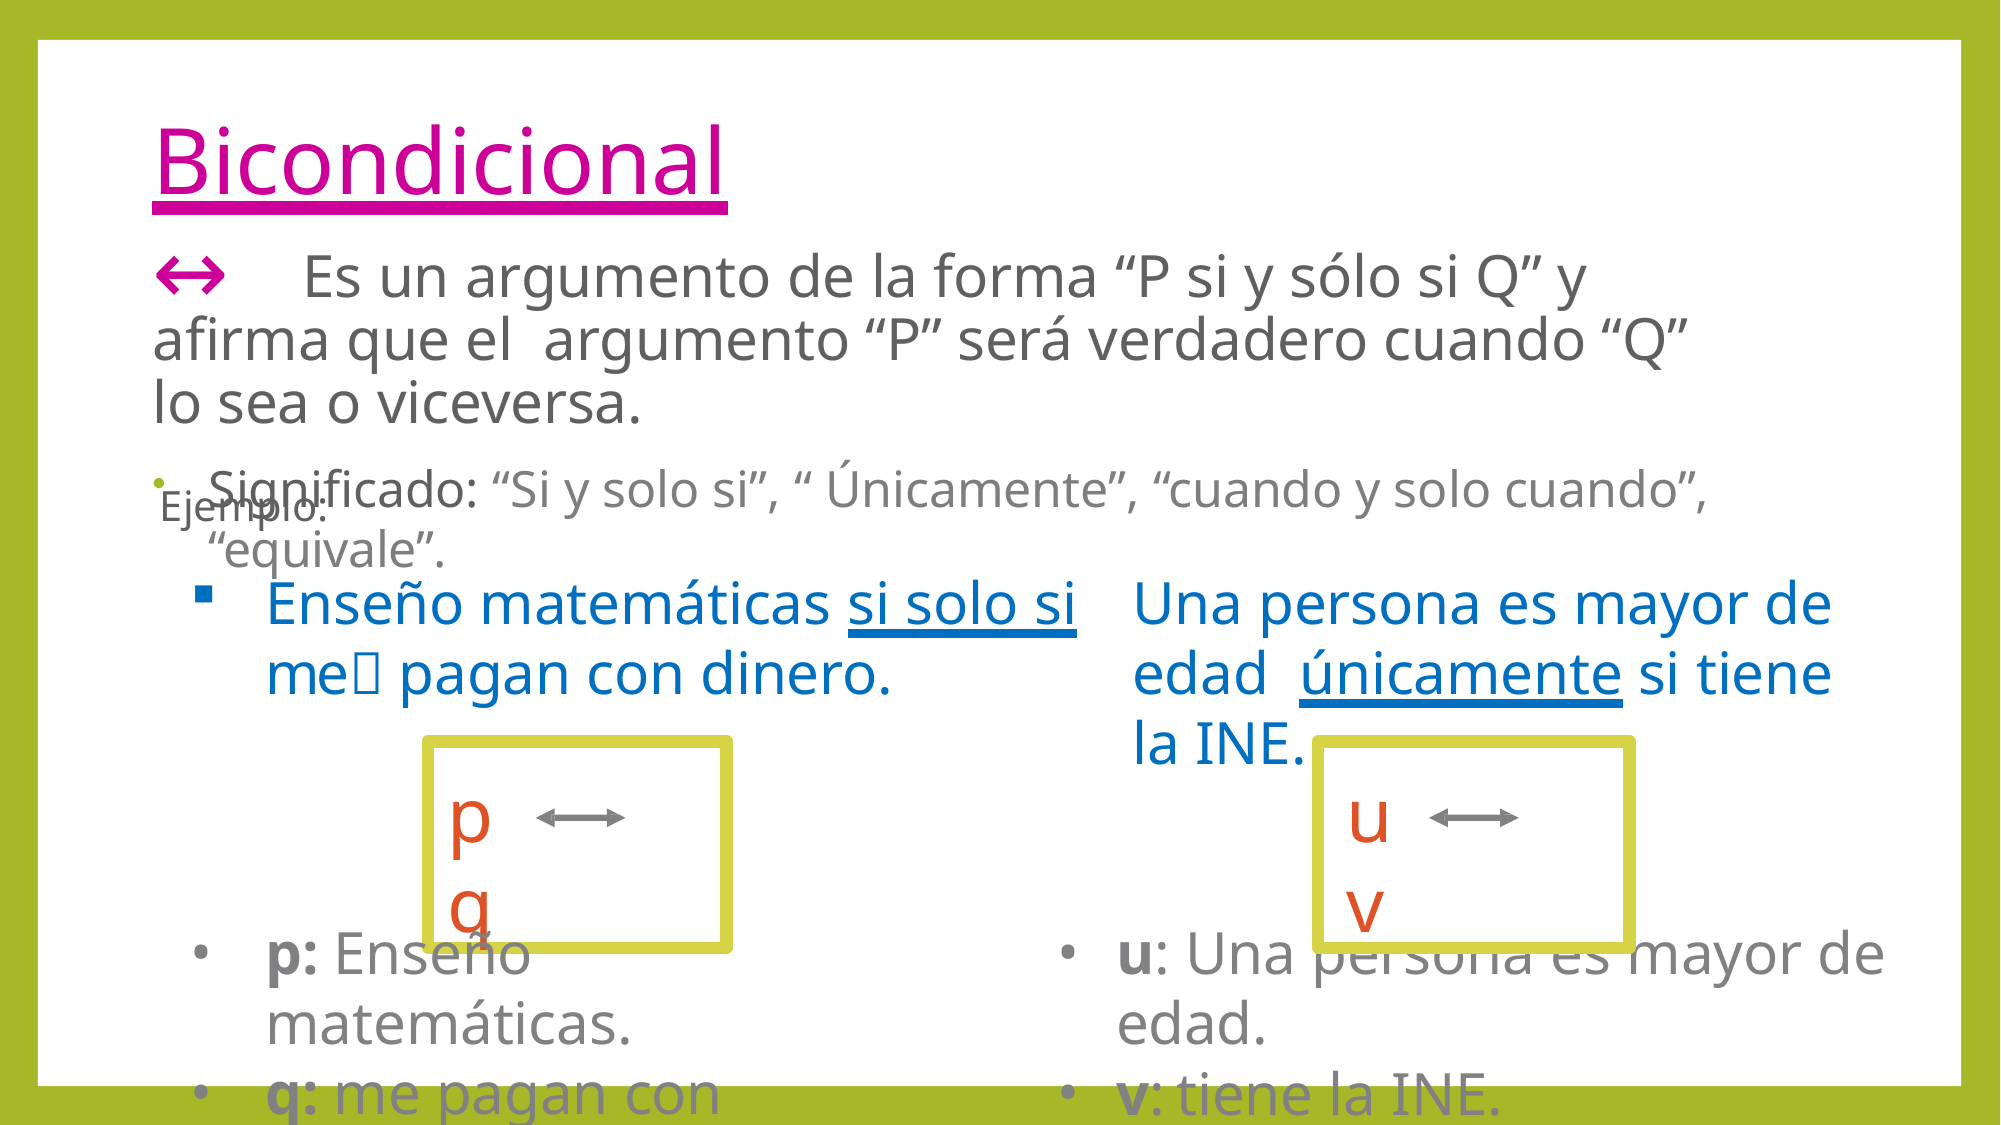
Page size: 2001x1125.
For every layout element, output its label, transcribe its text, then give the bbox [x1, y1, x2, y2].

text_box [1429, 808, 1519, 828]
text_box p q [427, 741, 727, 914]
text_box u v [1318, 741, 1630, 948]
title Bicondicional ↔ [150, 100, 774, 235]
text_box Es un argumento de la forma “P si y sólo si Q” y afirma que el argumento “P” será verdadero cuando “Q” lo sea o viceversa. Significado: “Si y solo si”, “ Únicamente”, “cuando y solo cuando”, “equivale”. [150, 235, 1789, 578]
text_box u: Una persona es mayor de edad. v: tiene la INE. [1055, 914, 1931, 1125]
text_box [535, 808, 626, 828]
text_box Una persona es mayor de edad únicamente si tiene la INE. [1130, 564, 1875, 777]
text_box p: Enseño matemáticas. q: me pagan con dinero. [188, 914, 849, 1125]
text_box Ejemplo: Enseño matemáticas si solo si me pagan con dinero. [157, 450, 1086, 707]
